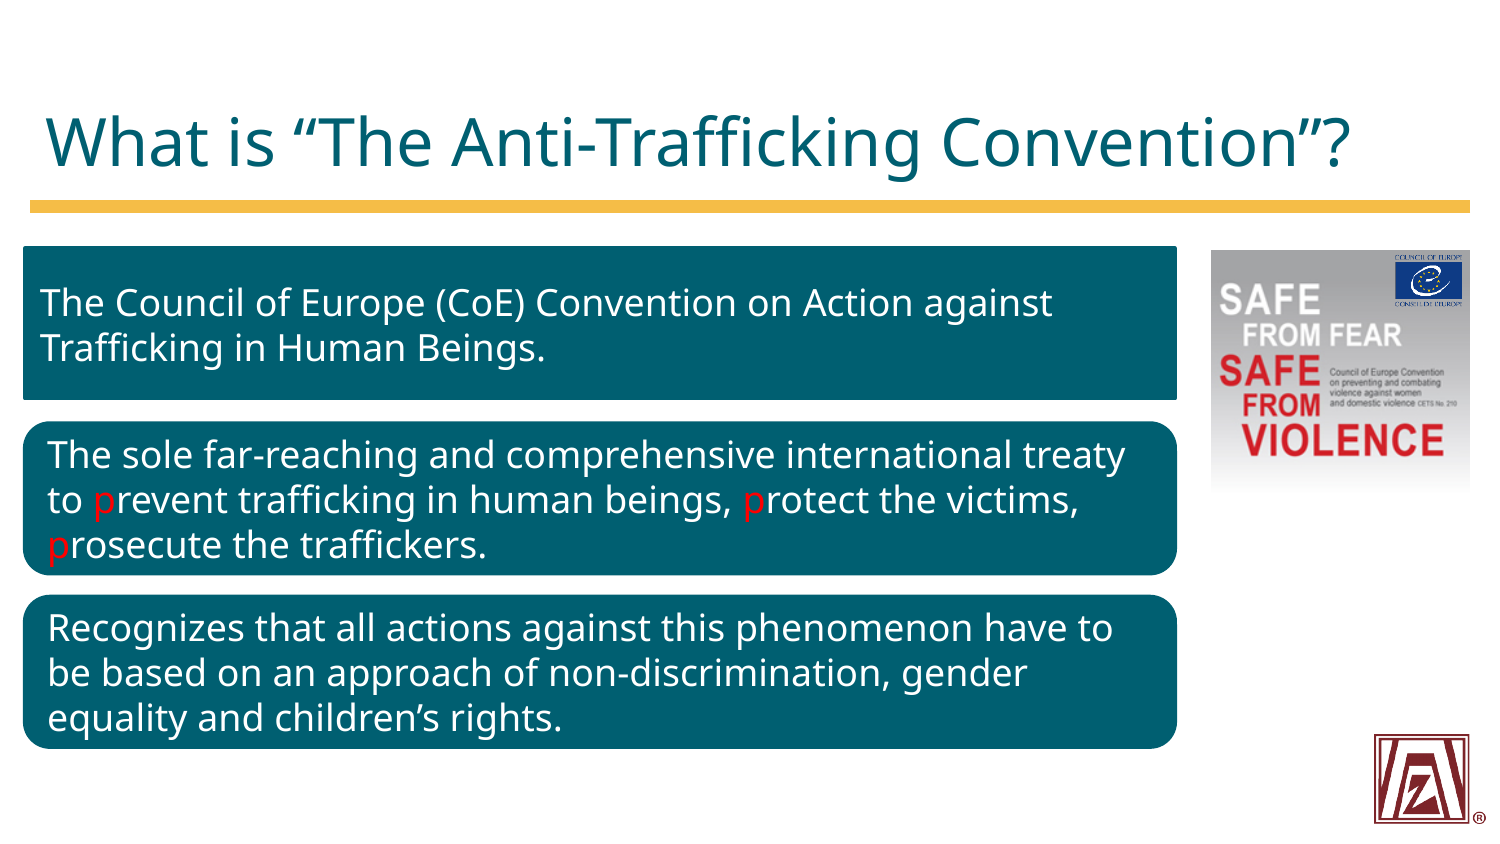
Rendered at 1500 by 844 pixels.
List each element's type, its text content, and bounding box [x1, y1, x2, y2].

picture [1374, 734, 1487, 844]
text_box The sole far-reaching and comprehensive international treaty to prevent trafficking in human beings, protect the victims, prosecute the traffickers. [22, 421, 1178, 576]
title What is “The Anti-Trafficking Convention”? [29, 46, 1471, 188]
text_box Recognizes that all actions against this phenomenon have to be based on an approach of non-discrimination, gender equality and children’s rights. [22, 594, 1178, 749]
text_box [1211, 247, 1471, 497]
list The Council of Europe (CoE) Convention on Action against Trafficking in Human Beings. [23, 246, 1177, 400]
